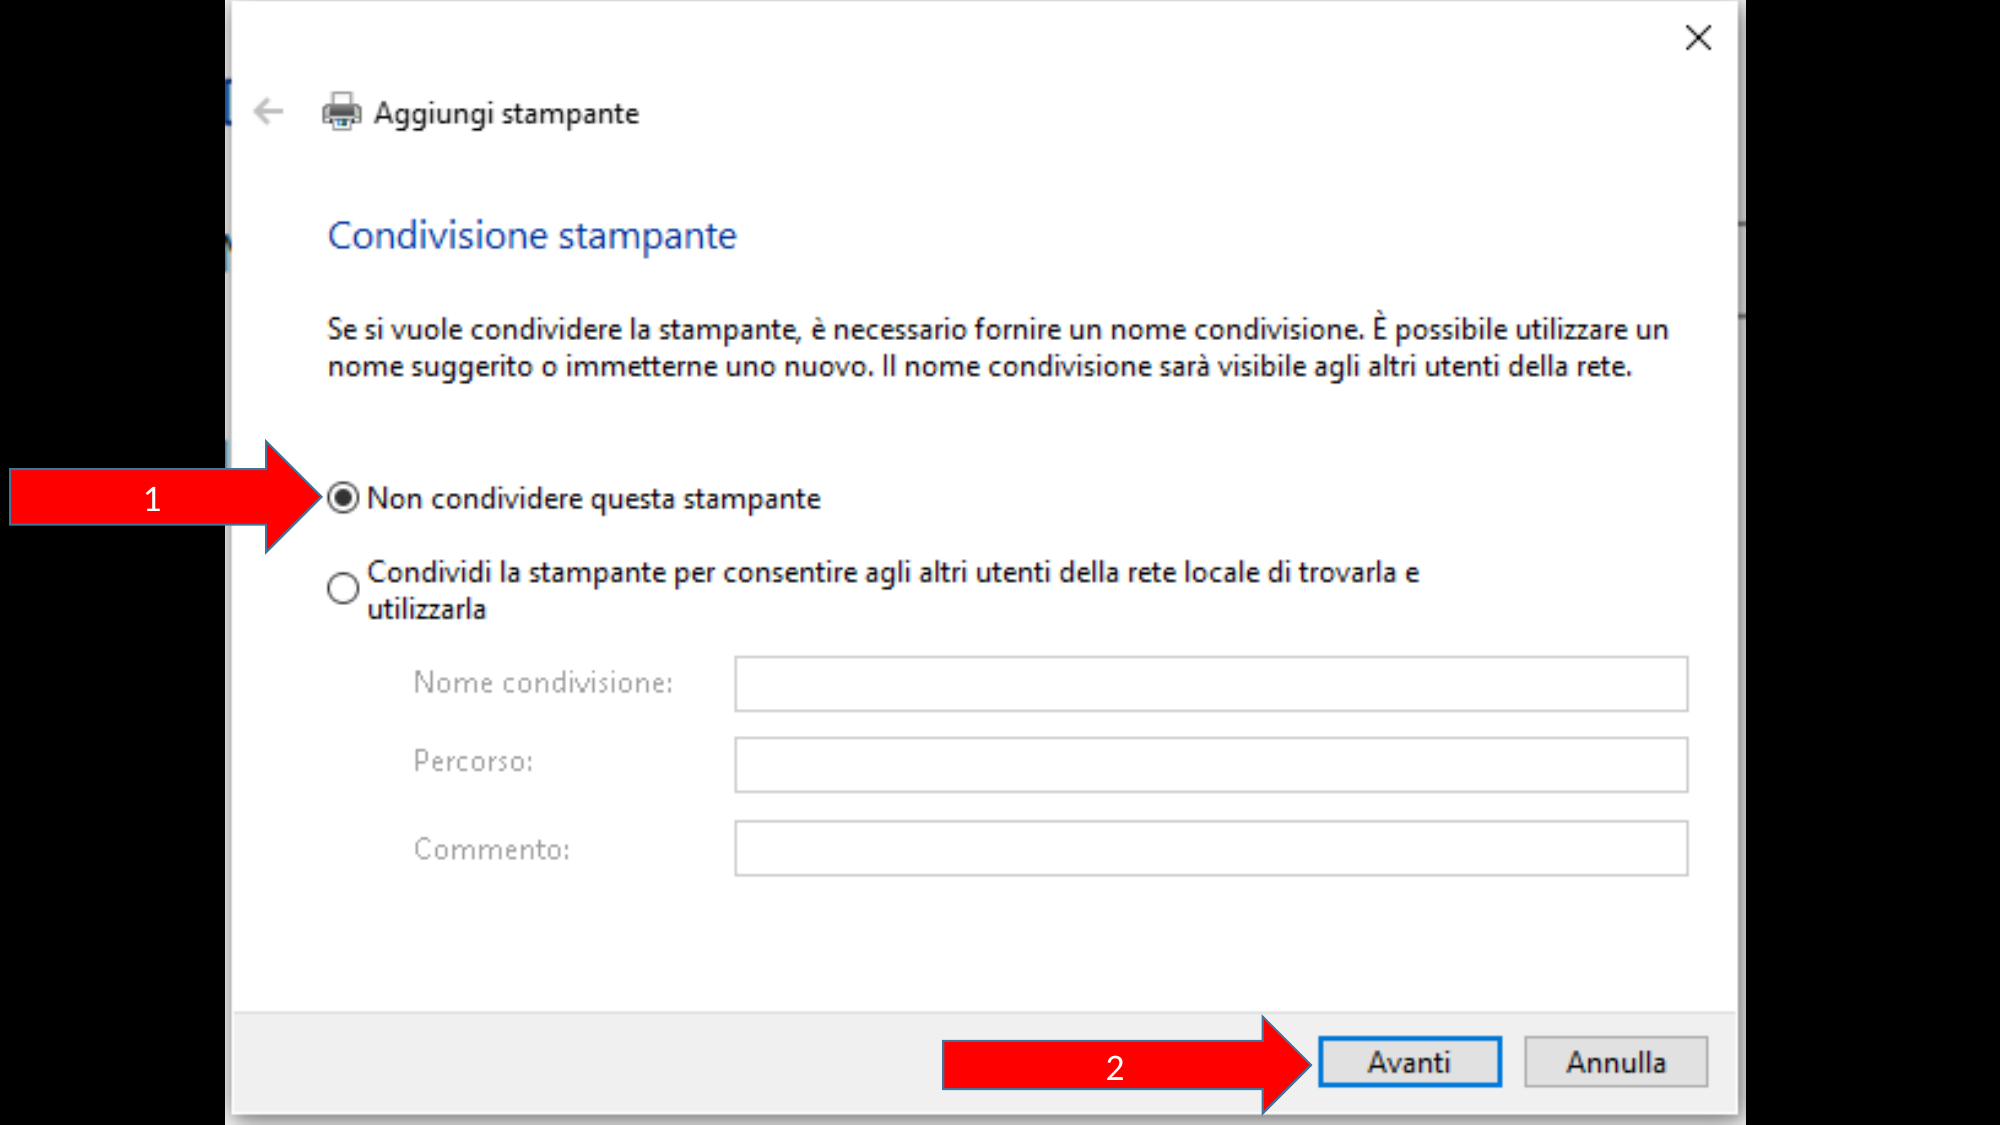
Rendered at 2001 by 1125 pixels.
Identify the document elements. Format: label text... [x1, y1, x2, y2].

text_box 1 [9, 468, 225, 526]
picture [225, 0, 1746, 1125]
